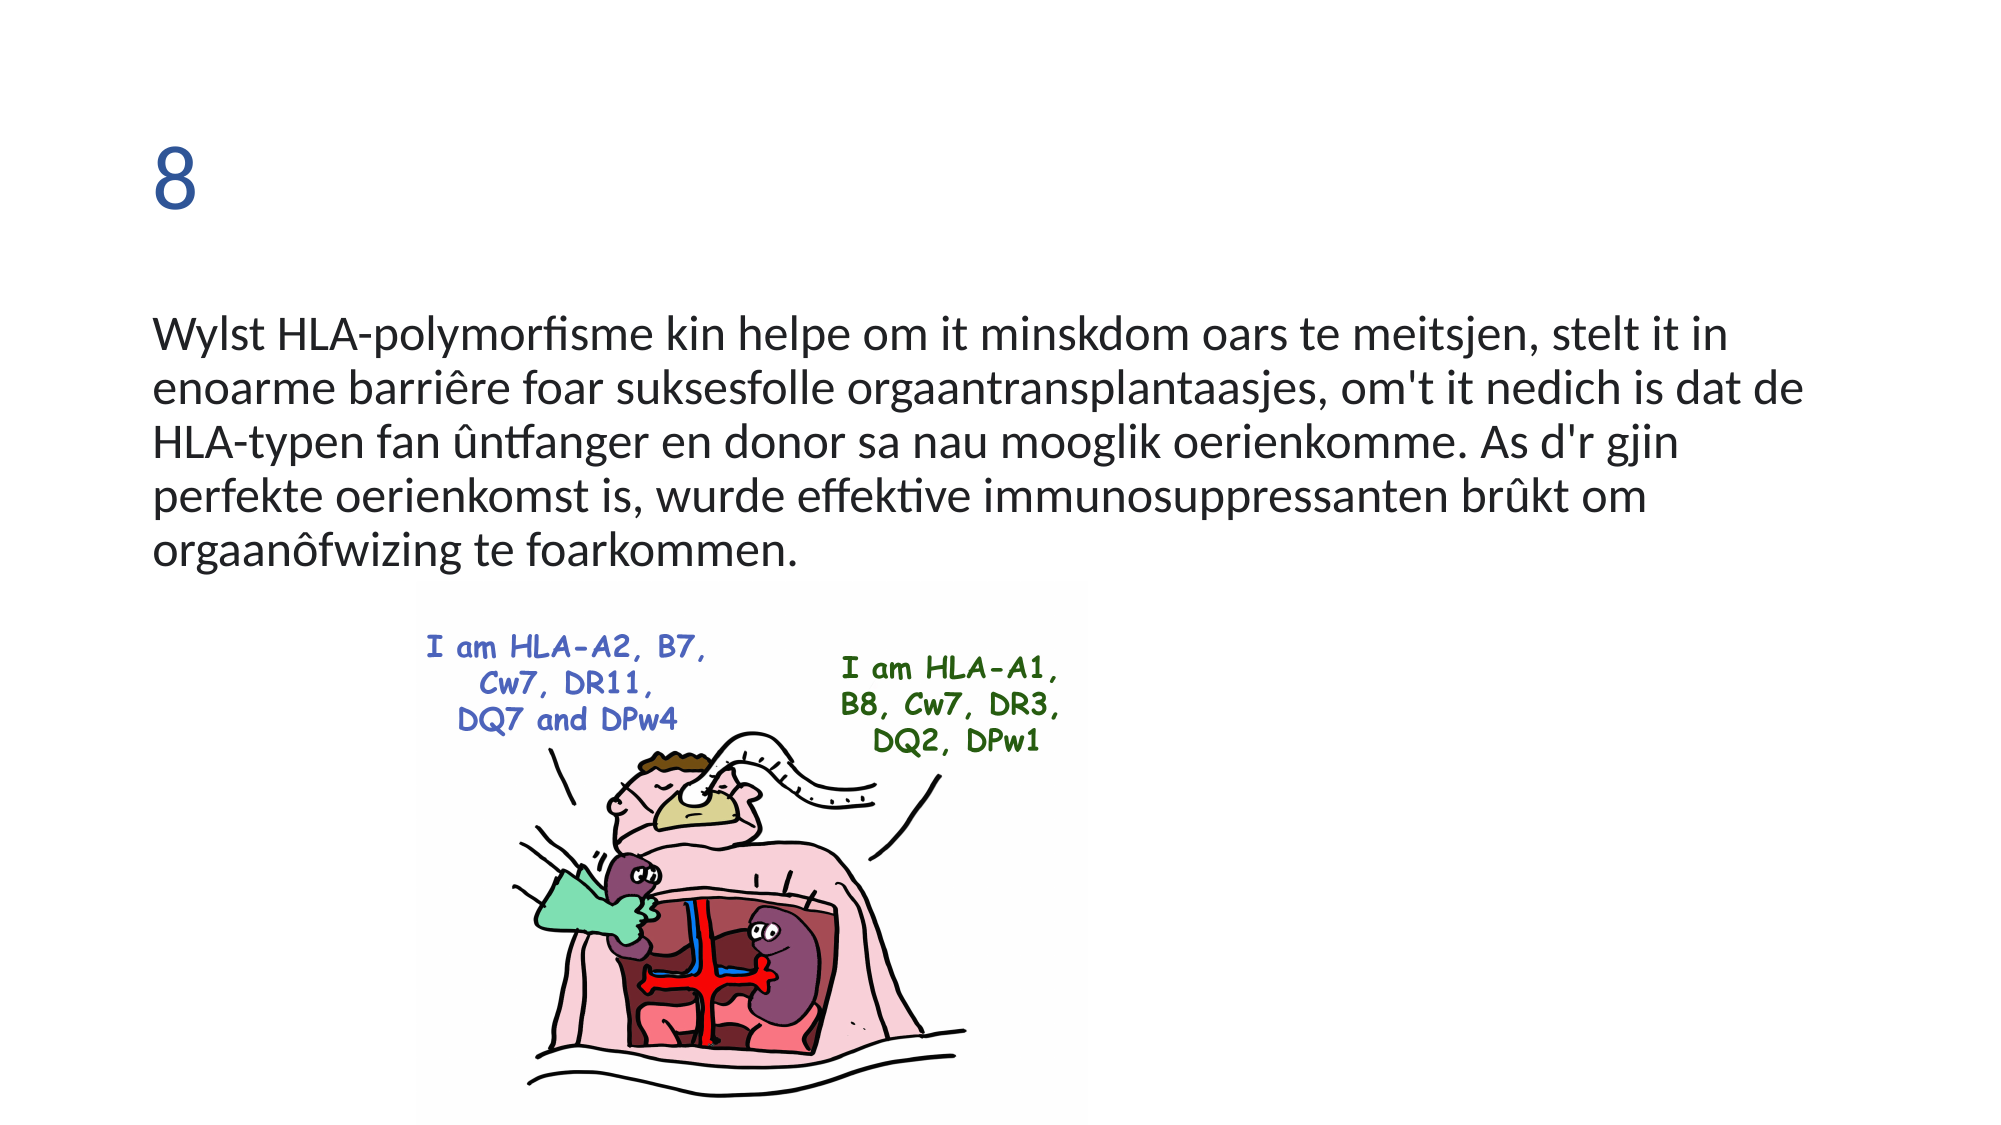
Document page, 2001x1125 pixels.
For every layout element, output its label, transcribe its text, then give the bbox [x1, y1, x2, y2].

picture [416, 581, 1088, 1125]
list Wylst HLA-polymorfisme kin helpe om it minskdom oars te meitsjen, stelt it in enoarme barriêre foar suksesfolle orgaantransplantaasjes, om't it nedich is dat de HLA-typen fan ûntfanger en donor sa nau mooglik oerienkomme. As d'r gjin perfekte oerienkomst is, wurde effektive immunosuppressanten brûkt om orgaanôfwizing te foarkommen. [137, 299, 1863, 1014]
title 8 [137, 59, 1863, 278]
